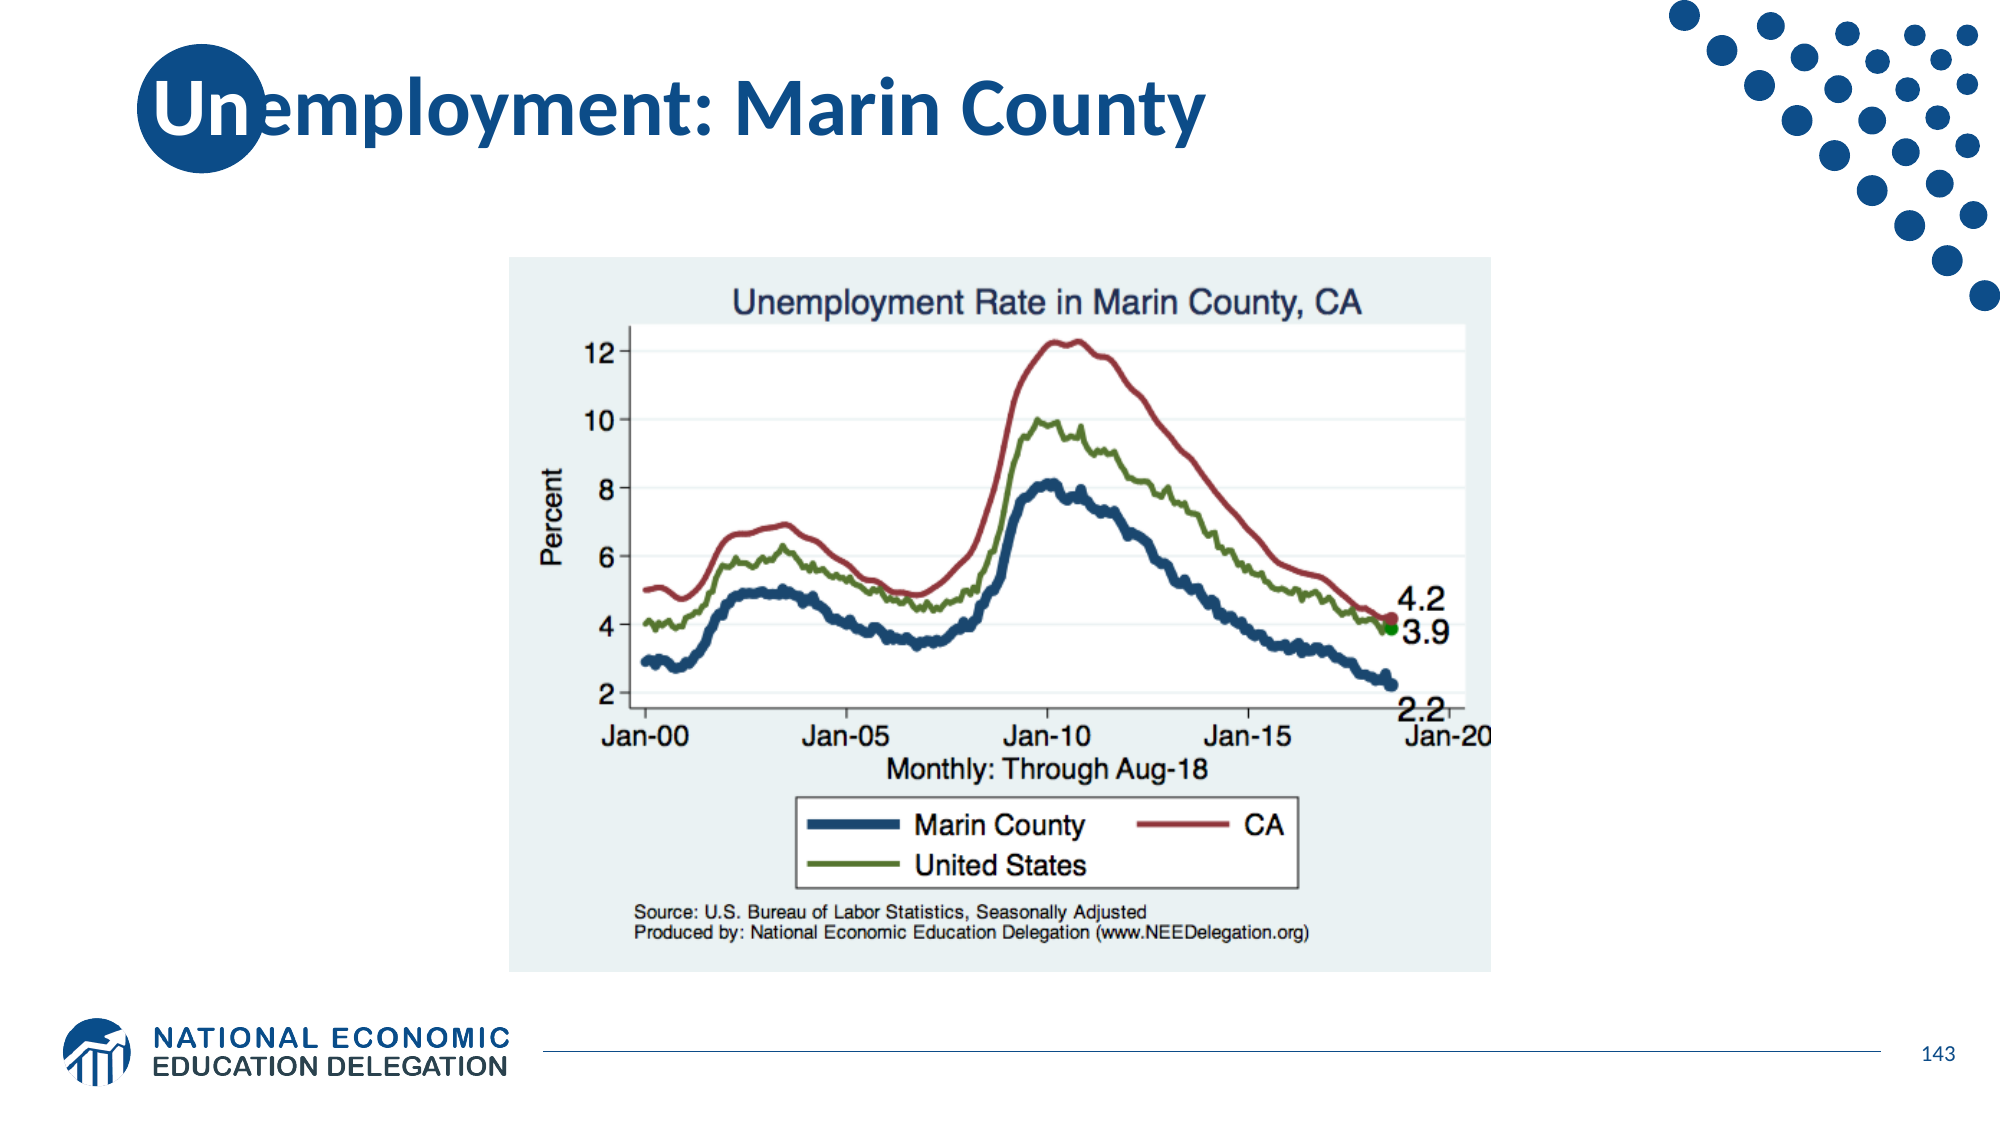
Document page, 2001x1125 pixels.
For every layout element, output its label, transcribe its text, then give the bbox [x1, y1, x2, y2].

slide_number 143 [1521, 1022, 1972, 1082]
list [137, 257, 1863, 972]
title Unemployment: Marin County [137, 0, 1863, 218]
picture [55, 1013, 520, 1091]
